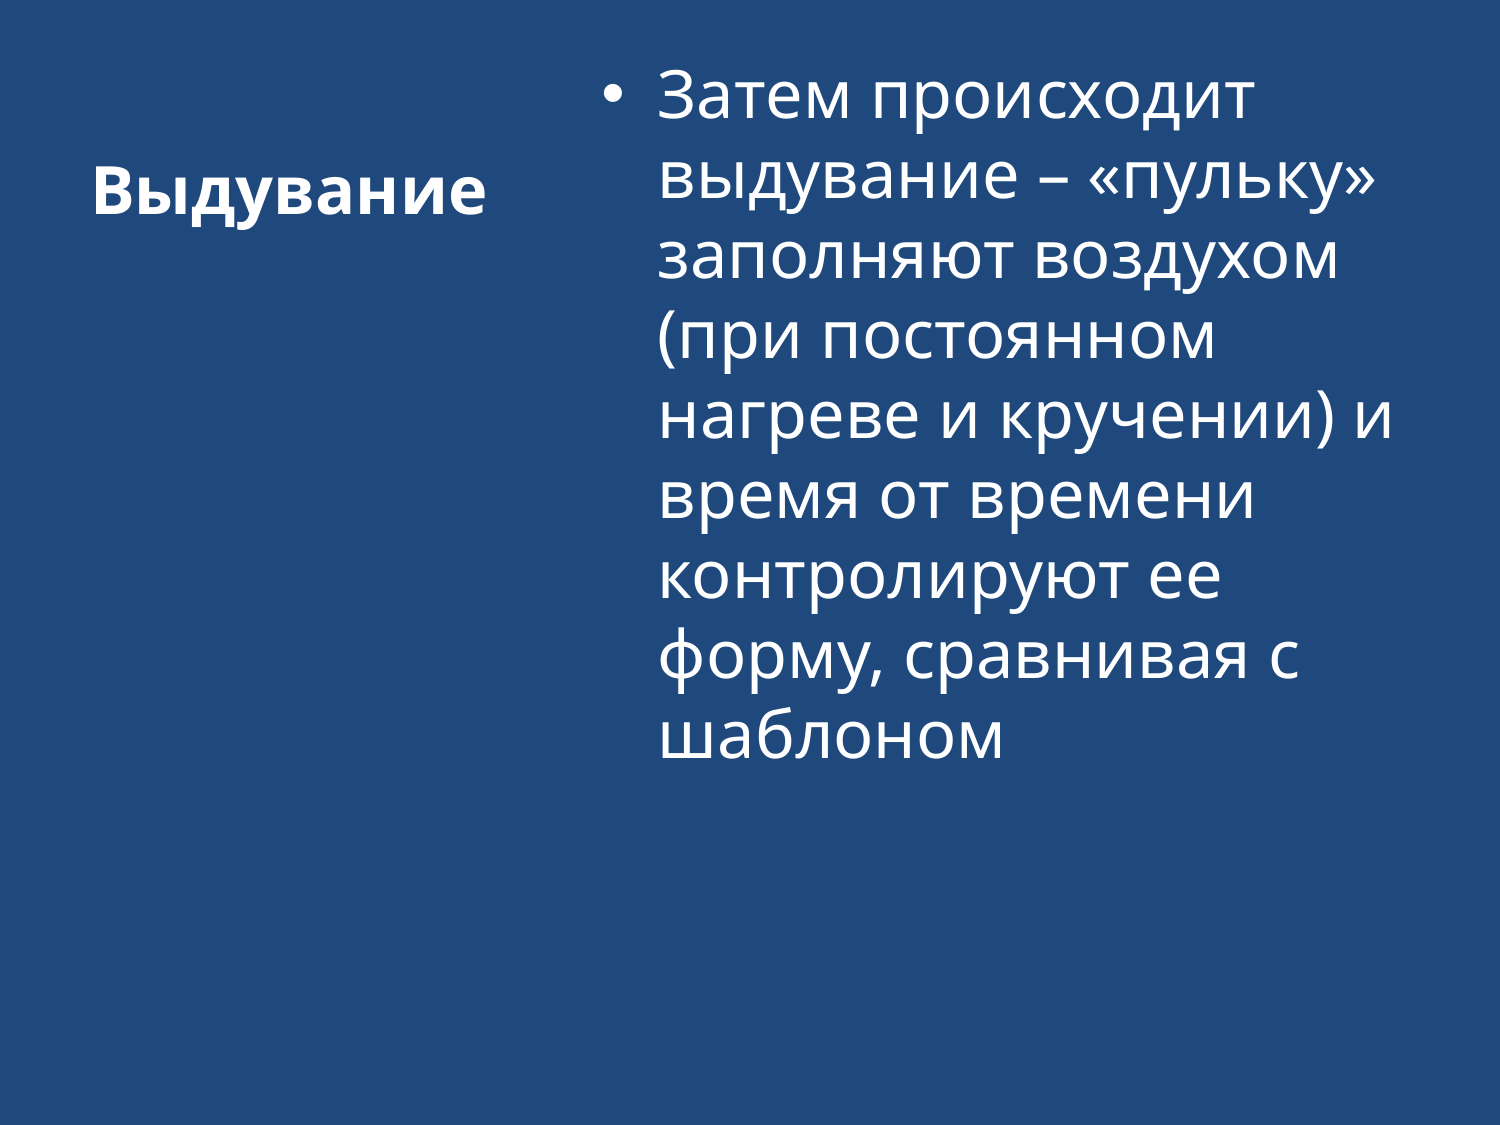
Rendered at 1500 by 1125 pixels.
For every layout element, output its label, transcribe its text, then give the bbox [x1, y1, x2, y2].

title Выдувание [75, 44, 569, 236]
list Затем происходит выдувание – «пульку» заполняют воздухом (при постоянном нагреве и кручении) и время от времени контролируют ее форму, сравнивая с шаблоном [586, 44, 1425, 1005]
